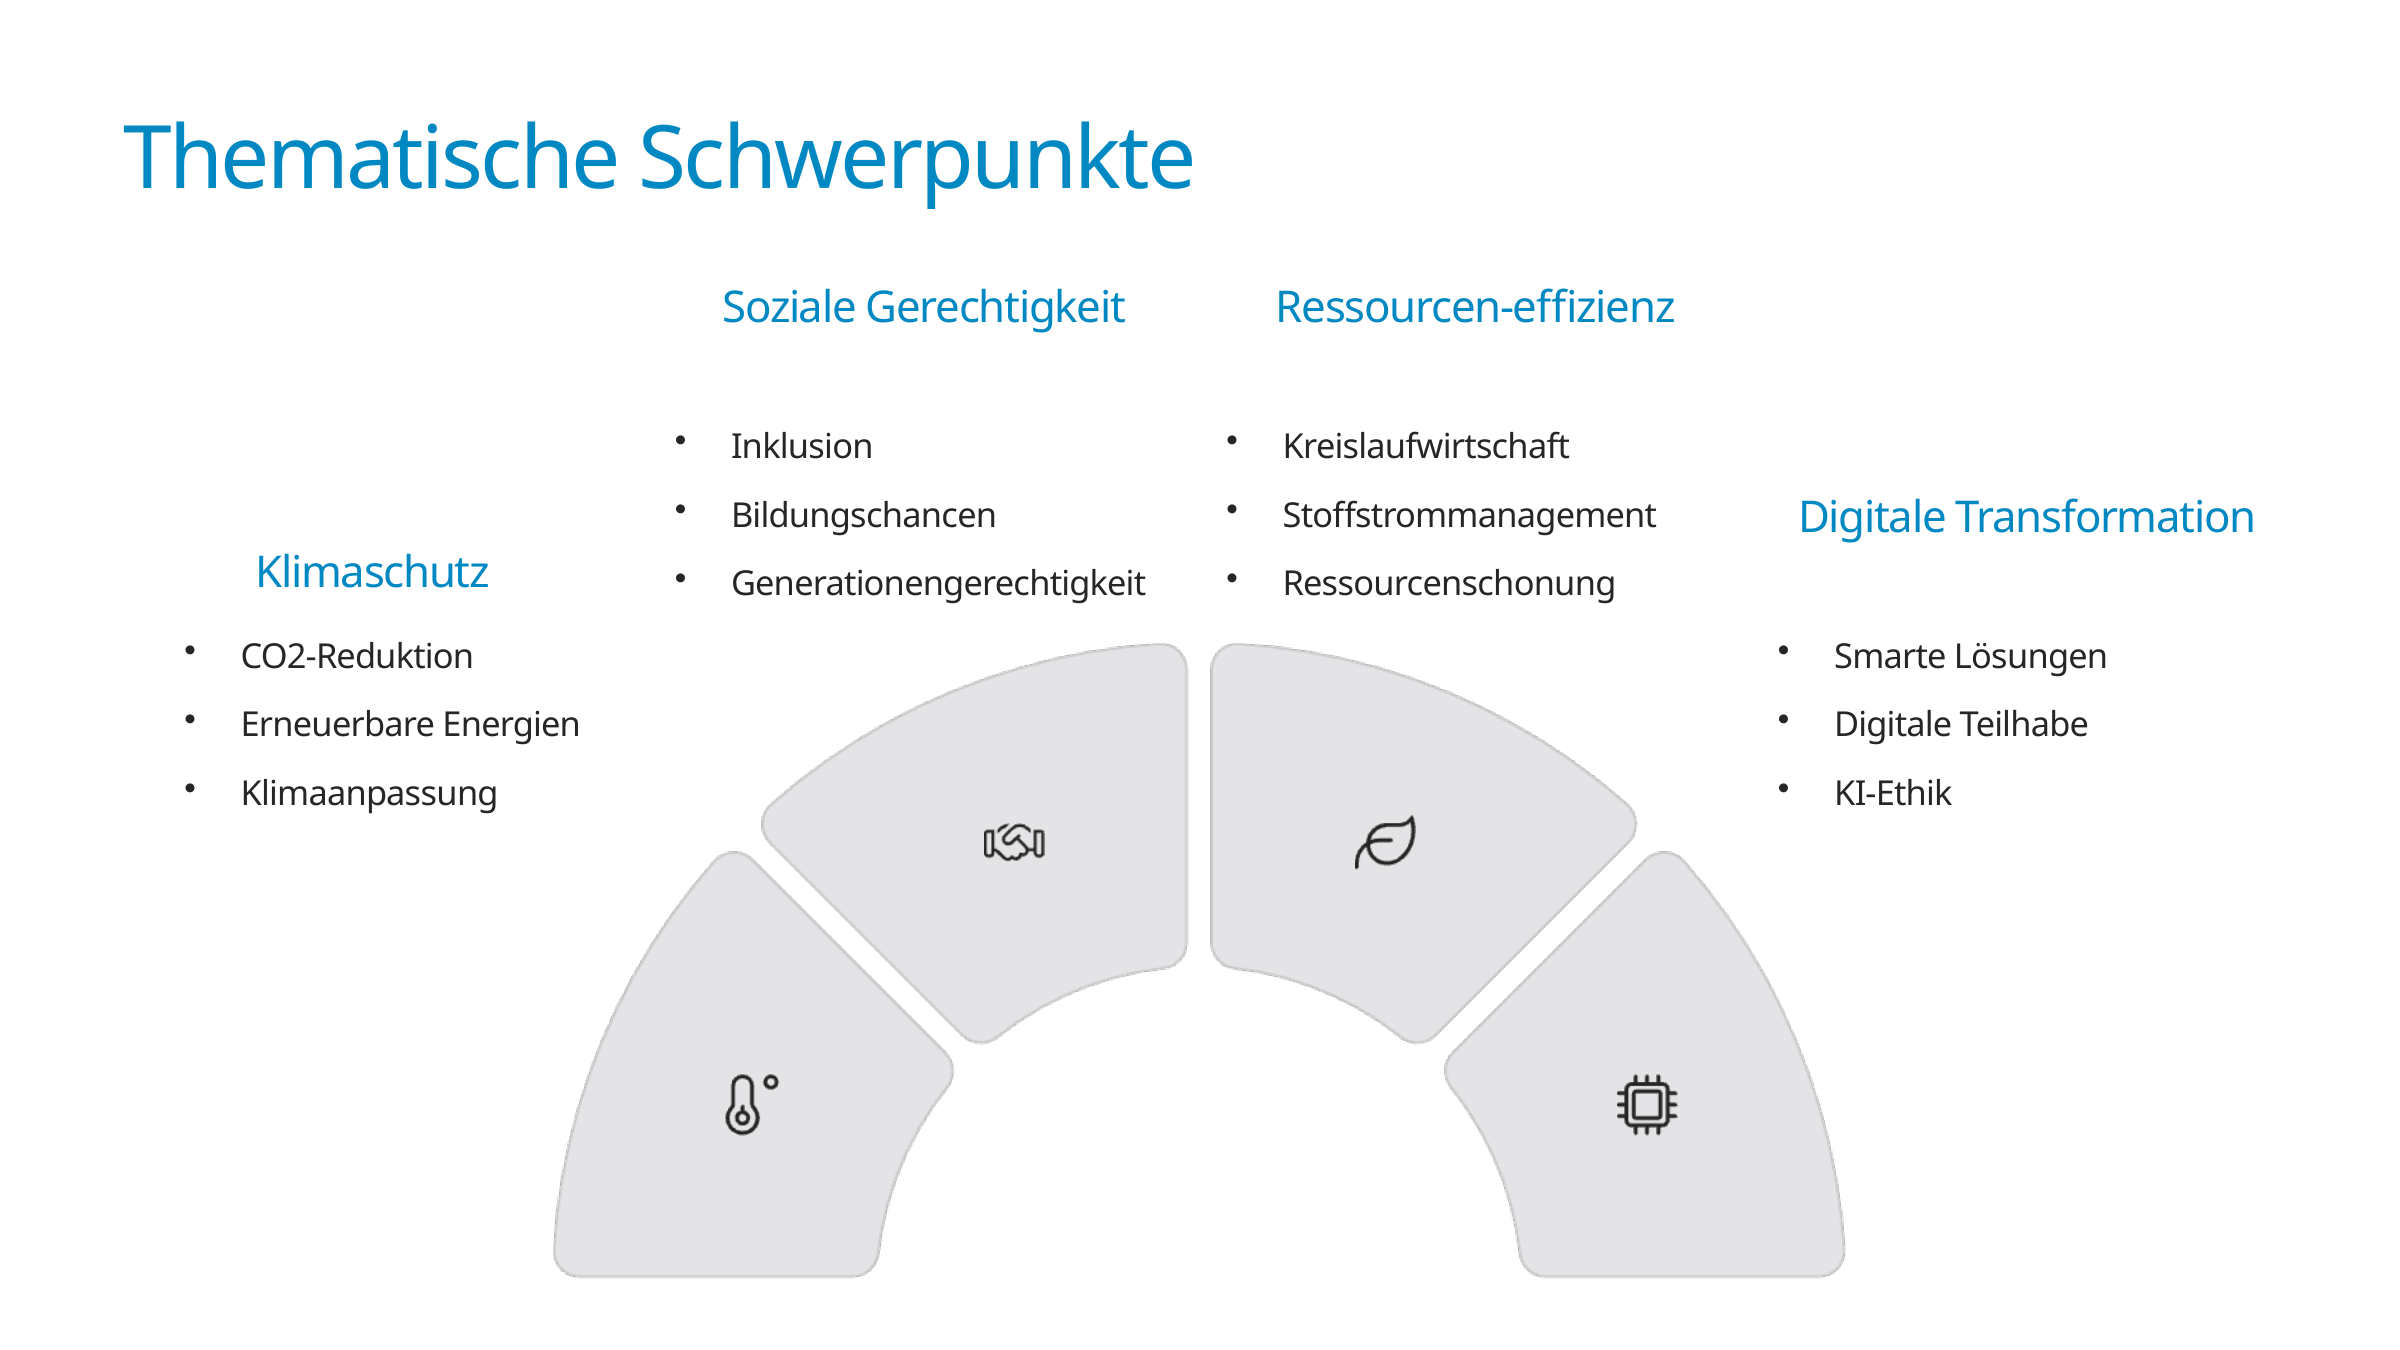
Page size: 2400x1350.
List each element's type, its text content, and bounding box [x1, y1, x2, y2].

text_box KI-Ethik [1846, 756, 2277, 813]
text_box Stoffstrommanagement [1226, 477, 1725, 534]
text_box Klimaschutz [184, 542, 561, 598]
picture [553, 643, 1846, 1350]
text_box Kreislaufwirtschaft [1226, 408, 1725, 466]
text_box Klimaanpassung [184, 756, 553, 813]
text_box Soziale Gerechtigkeit [674, 277, 1174, 388]
text_box Ressourcenschonung [1226, 546, 1725, 603]
text_box Generationengerechtigkeit [674, 546, 1174, 603]
text_box Digitale Transformation [1777, 487, 2277, 598]
text_box Bildungschancen [674, 477, 1174, 534]
text_box Ressourcen-effizienz [1226, 277, 1725, 388]
text_box Smarte Lösungen [1777, 618, 2277, 676]
text_box Erneuerbare Energien [184, 687, 553, 744]
text_box CO2-Reduktion [184, 618, 561, 676]
text_box Digitale Teilhabe [1846, 687, 2277, 744]
text_box Inklusion [674, 408, 1174, 466]
text_box Thematische Schwerpunkte [123, 96, 1768, 207]
